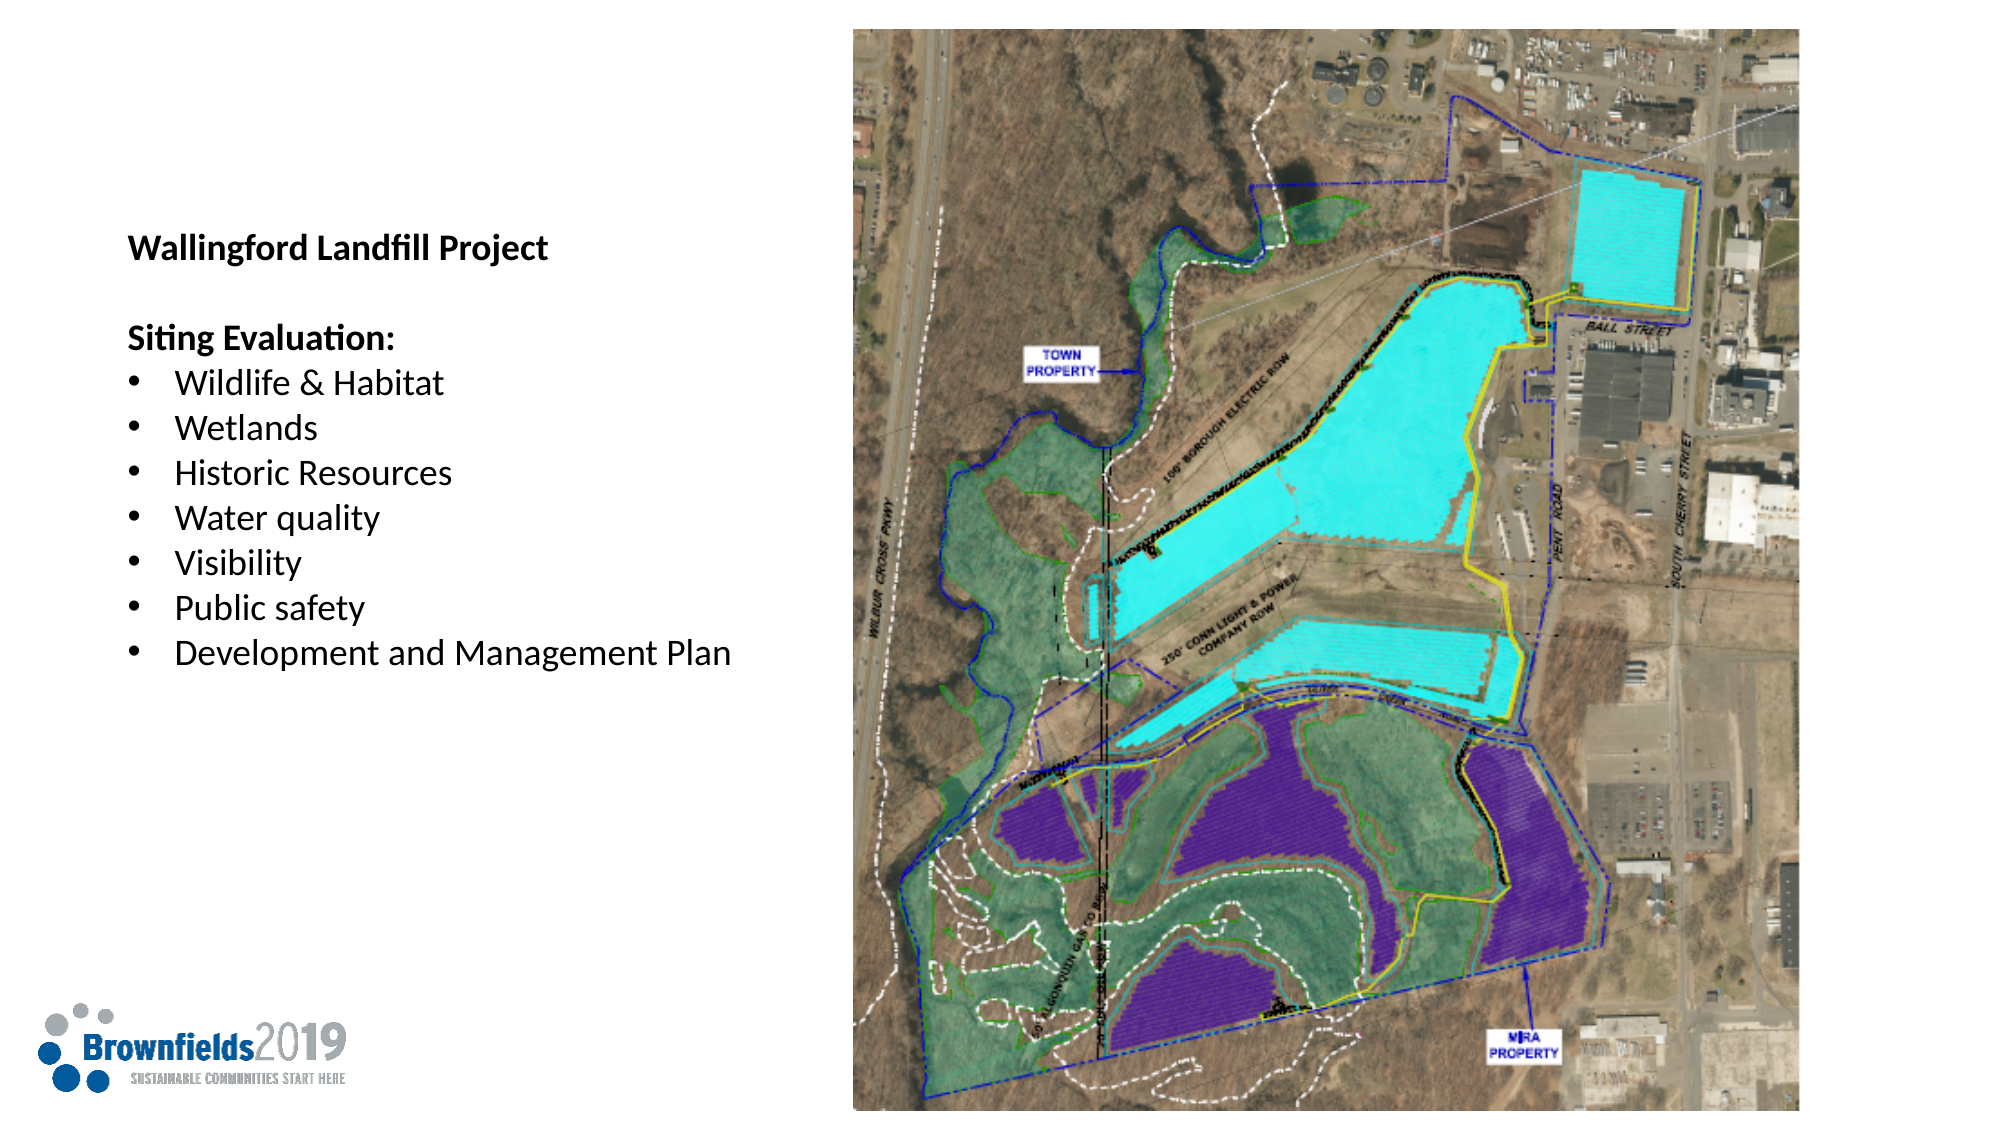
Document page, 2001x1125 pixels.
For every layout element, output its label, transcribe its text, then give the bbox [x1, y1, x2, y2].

picture [853, 29, 1805, 1111]
text_box Wallingford Landfill Project Siting Evaluation: Wildlife & Habitat Wetlands Historic Resources Water quality Visibility Public safety Development and Management Plan [112, 215, 796, 771]
picture [35, 999, 348, 1097]
